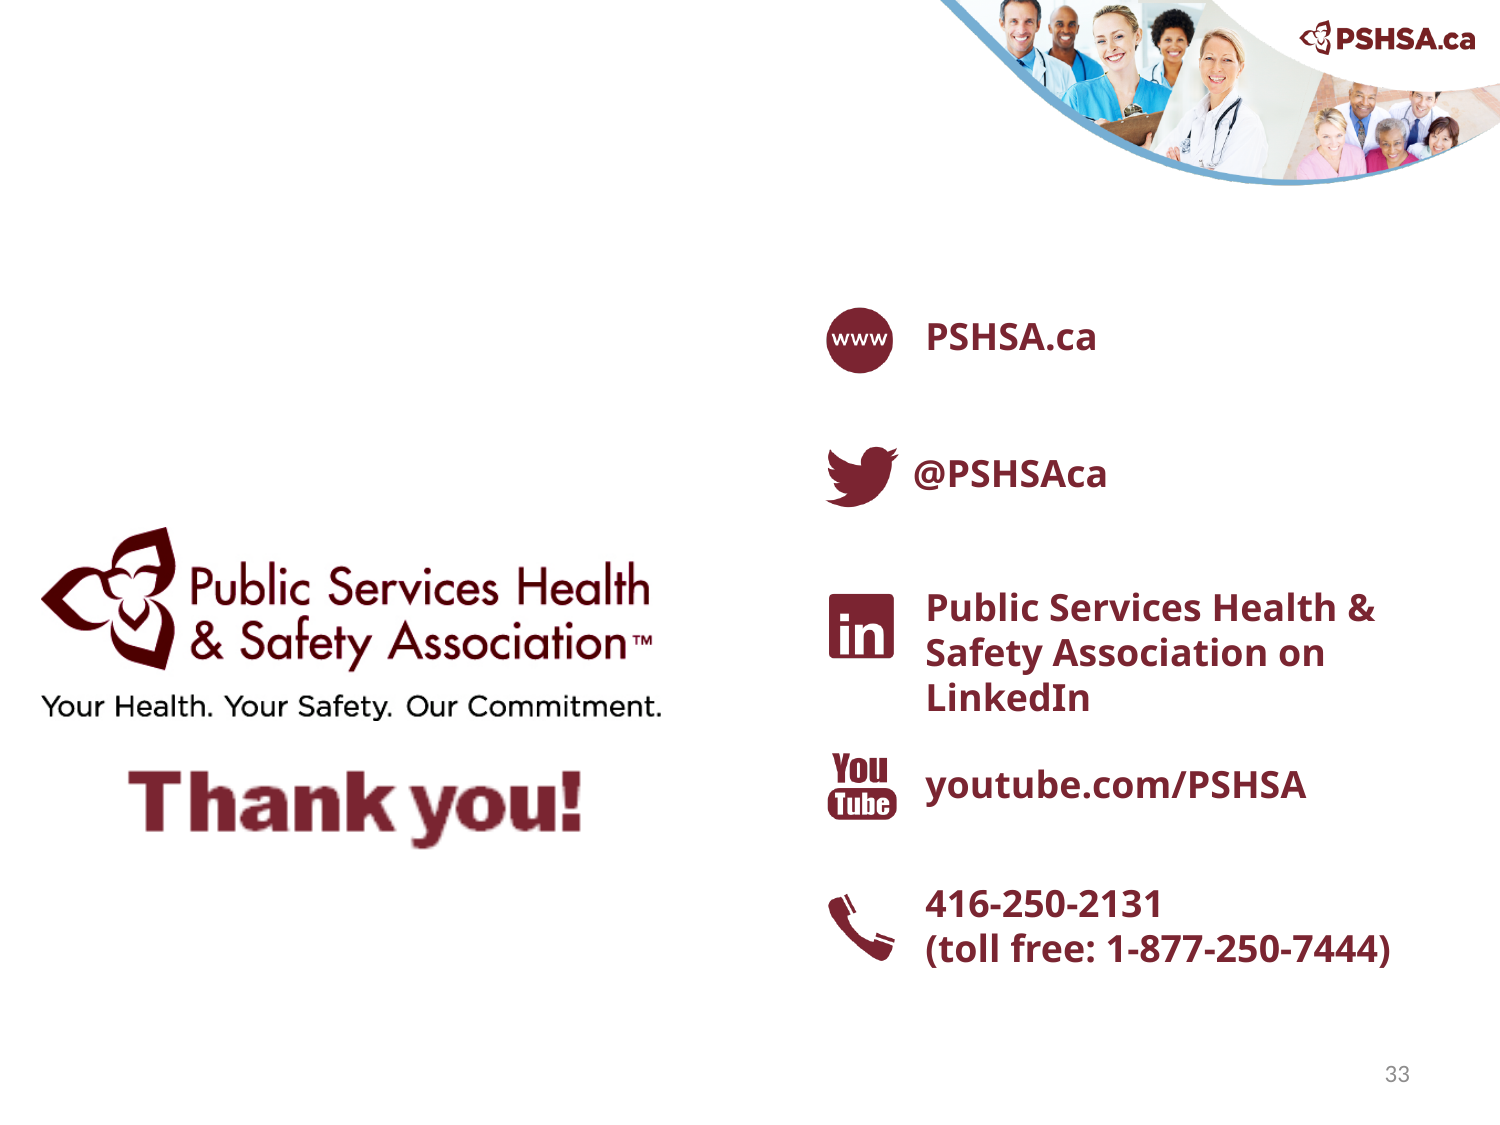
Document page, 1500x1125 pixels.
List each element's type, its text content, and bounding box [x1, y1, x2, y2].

slide_number 33 [1074, 1042, 1425, 1103]
picture [823, 428, 901, 529]
picture [112, 727, 655, 882]
picture [820, 290, 899, 391]
picture [823, 581, 899, 679]
picture [41, 527, 661, 721]
picture [823, 740, 901, 841]
picture [930, 0, 1500, 190]
picture [823, 878, 901, 979]
